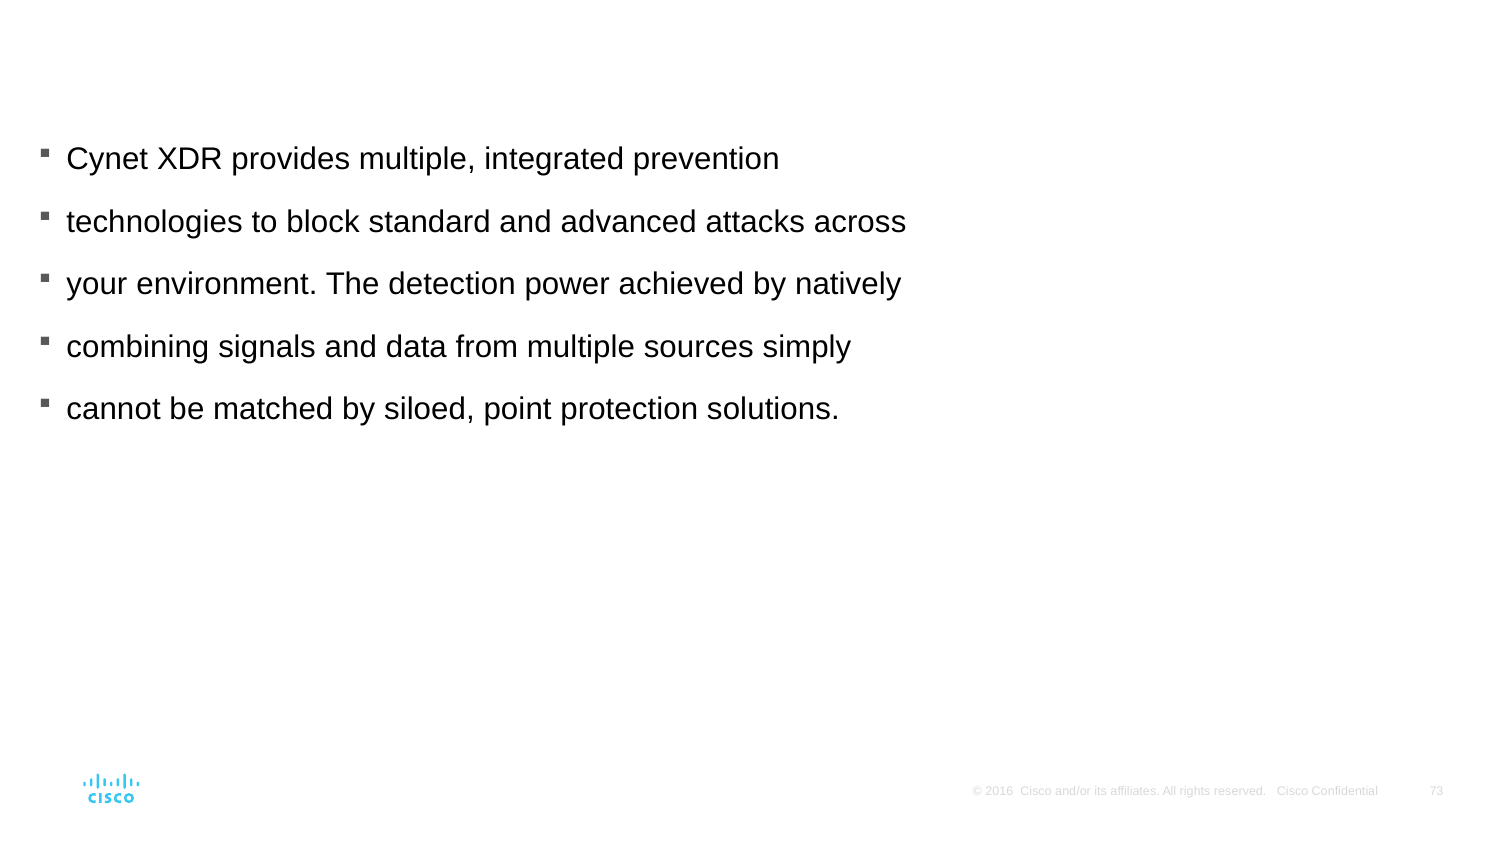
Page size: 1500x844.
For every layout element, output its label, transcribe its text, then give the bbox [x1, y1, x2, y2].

list Cynet XDR provides multiple, integrated prevention technologies to block standard and advanced attacks across your environment. The detection power achieved by natively combining signals and data from multiple sources simply cannot be matched by siloed, point protection solutions. [23, 131, 1476, 813]
